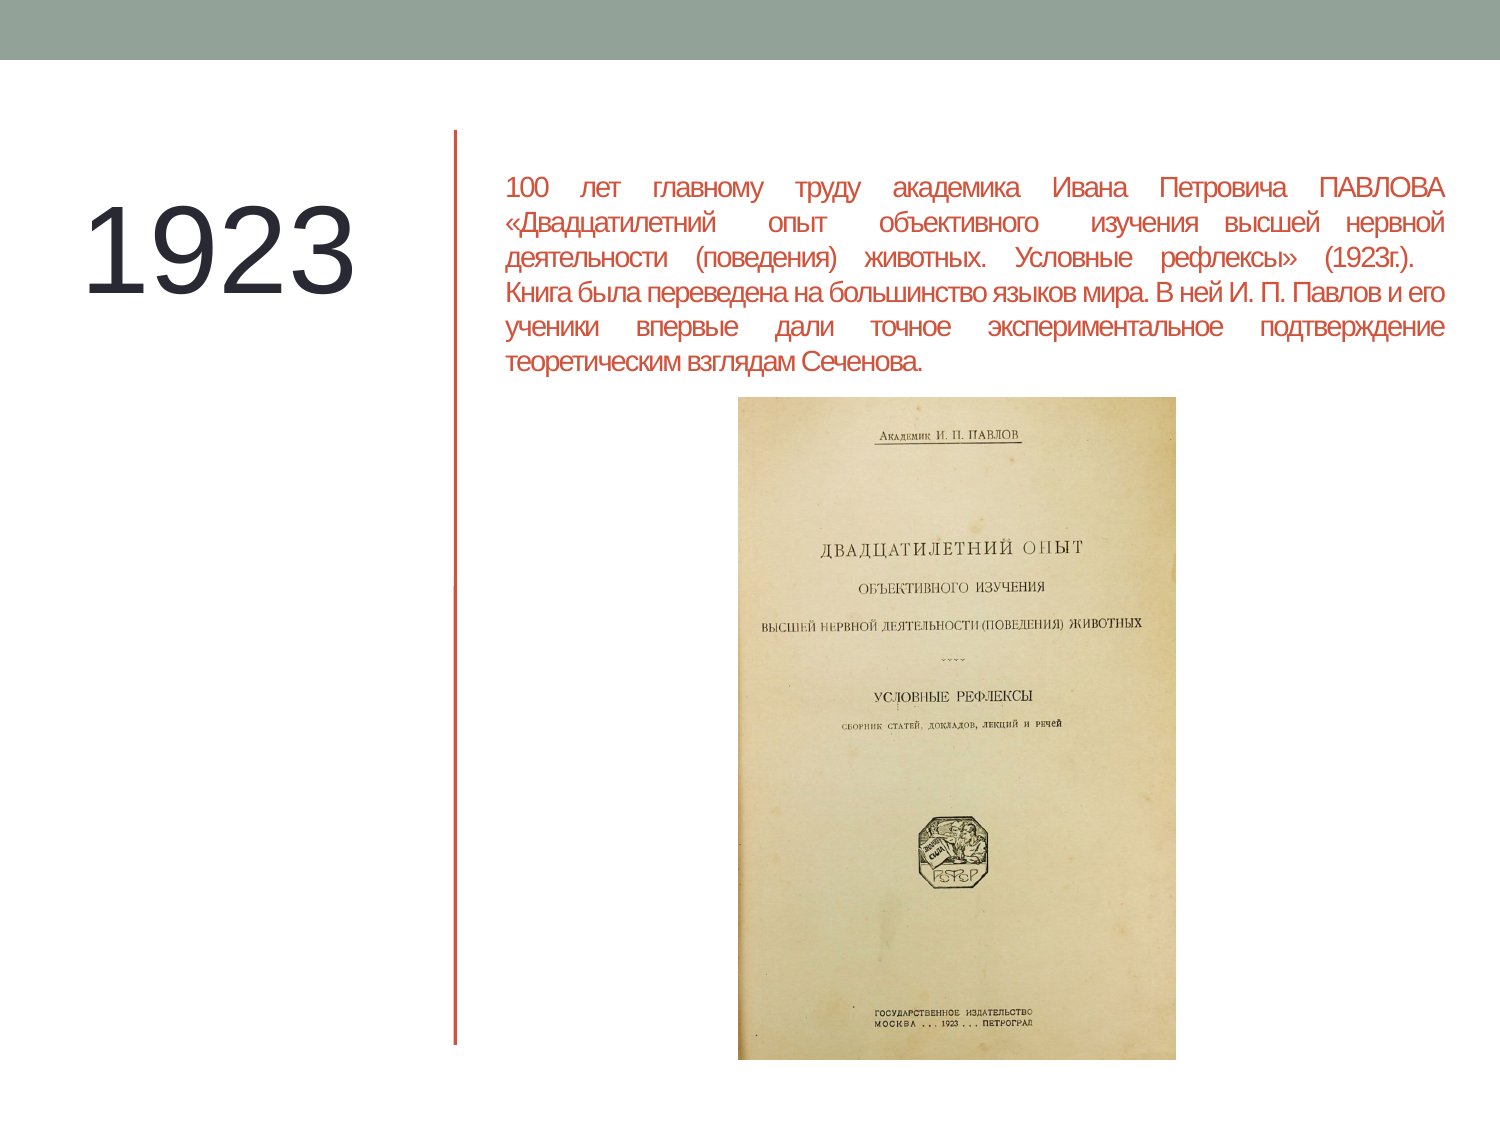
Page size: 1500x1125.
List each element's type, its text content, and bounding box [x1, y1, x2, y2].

title 100 лет главному труду академика Ивана Петровича ПАВЛОВА «Двадцатилетний опыт объективного изучения высшей нервной деятельности (поведения) животных. Условные рефлексы» (1923г.). Книга была переведена на большинство языков мира. В ней И. П. Павлов и его ученики впервые дали точное экспериментальное подтверждение теоретическим взглядам Сеченова. [490, 137, 1459, 386]
list 1923 [64, 160, 416, 374]
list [737, 396, 1176, 1061]
